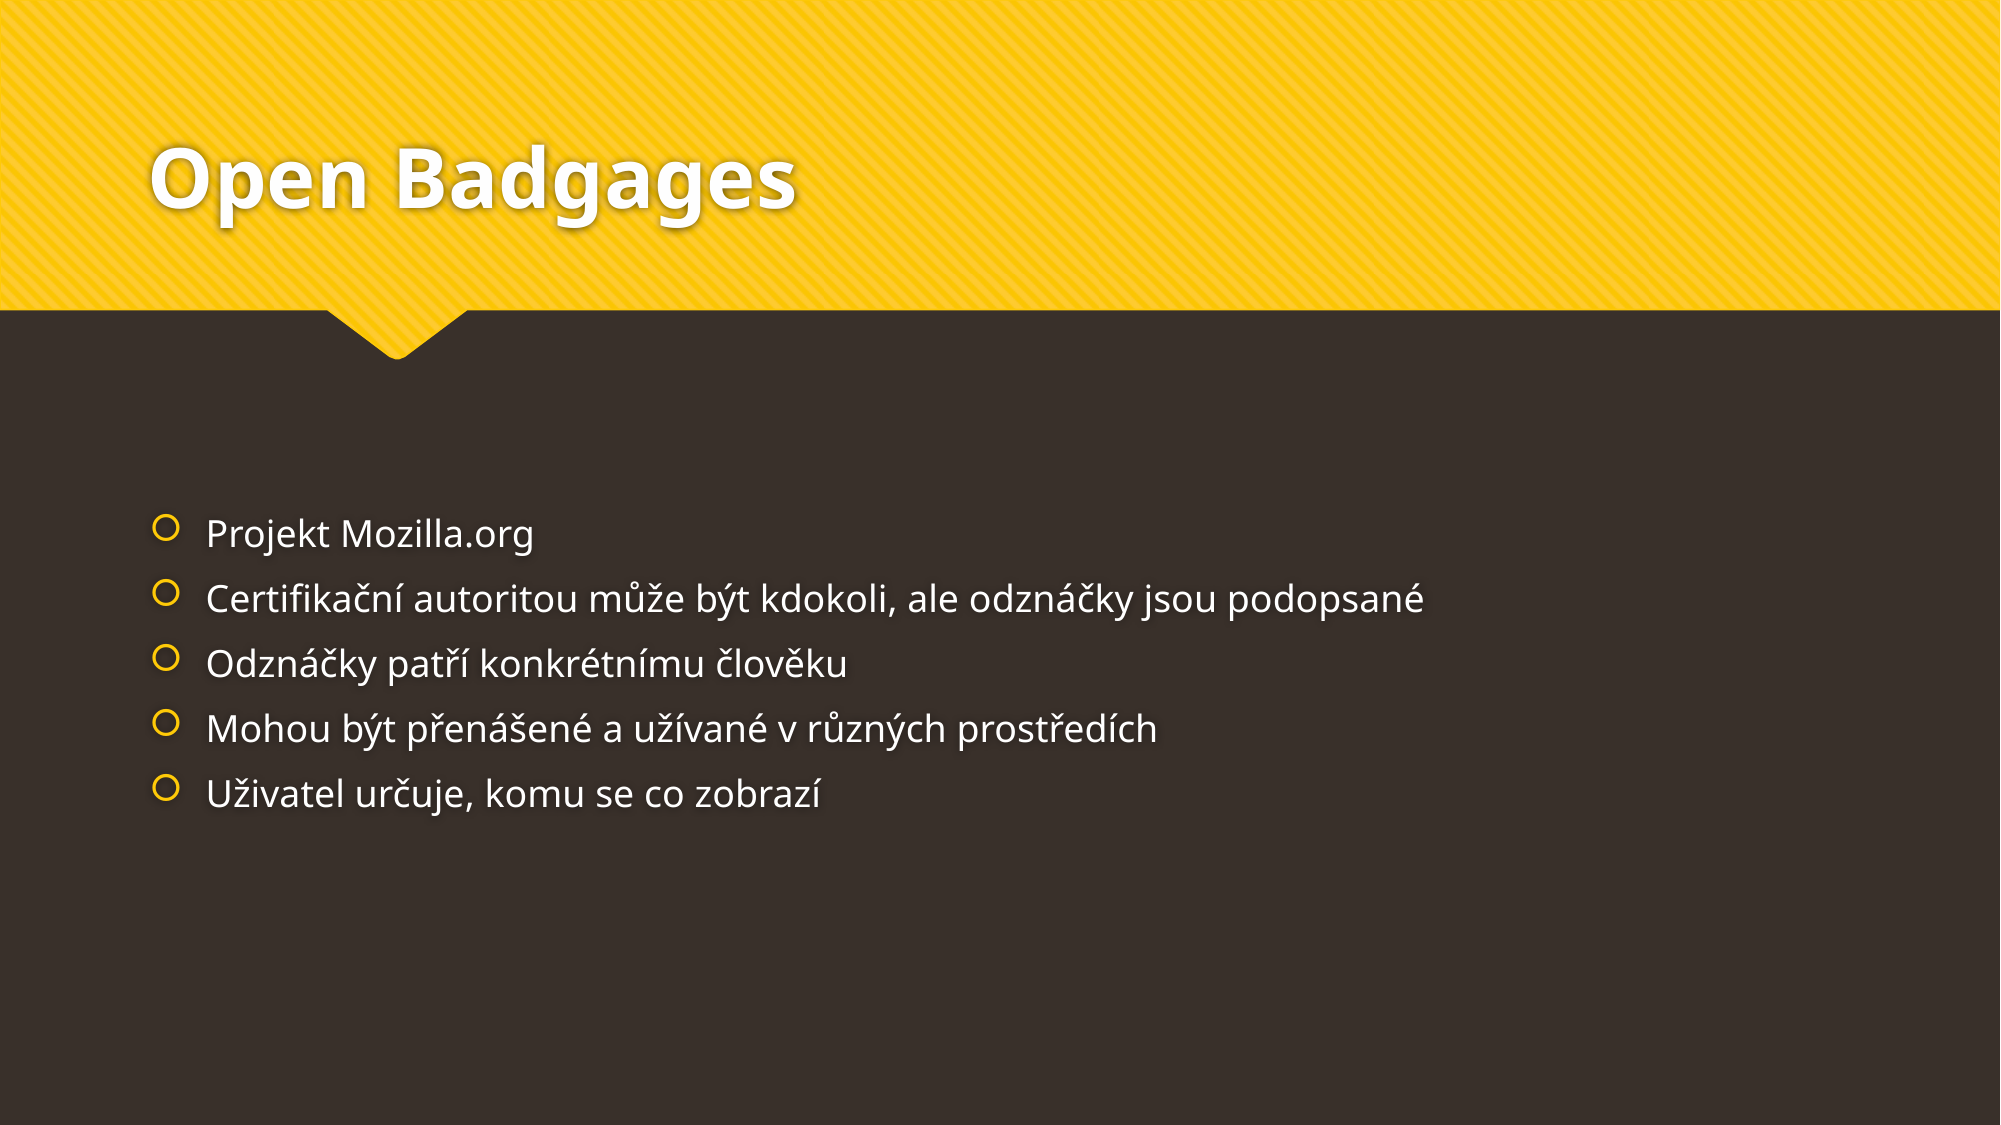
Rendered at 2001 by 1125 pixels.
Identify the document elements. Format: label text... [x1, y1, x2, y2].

title Open Badgages [132, 73, 1868, 233]
list Projekt Mozilla.org Certifikační autoritou může být kdokoli, ale odznáčky jsou podopsané Odznáčky patří konkrétnímu člověku Mohou být přenášené a užívané v různých prostředích Uživatel určuje, komu se co zobrazí [134, 364, 1866, 962]
